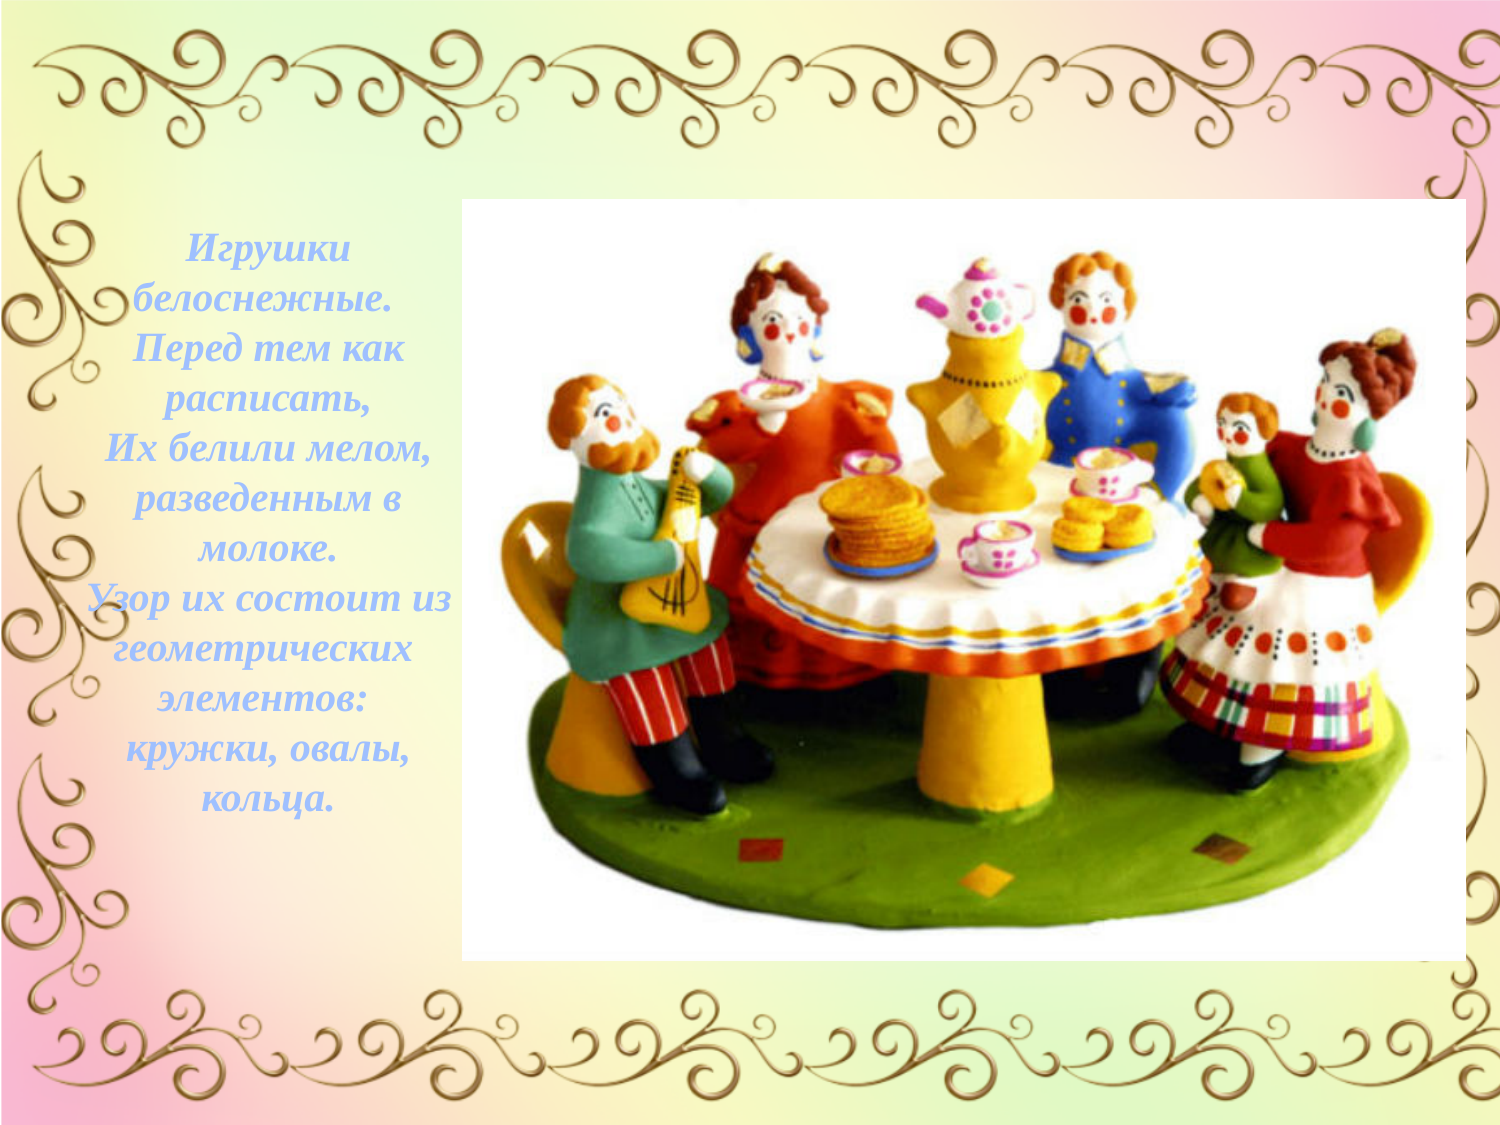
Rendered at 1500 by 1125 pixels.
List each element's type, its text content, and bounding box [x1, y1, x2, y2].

text_box Игрушки белоснежные. Перед тем как расписать, Их белили мелом, разведенным в молоке. Узор их состоит из геометрических элементов: кружки, овалы, кольца. [62, 212, 182, 878]
picture [2, 0, 1499, 1125]
